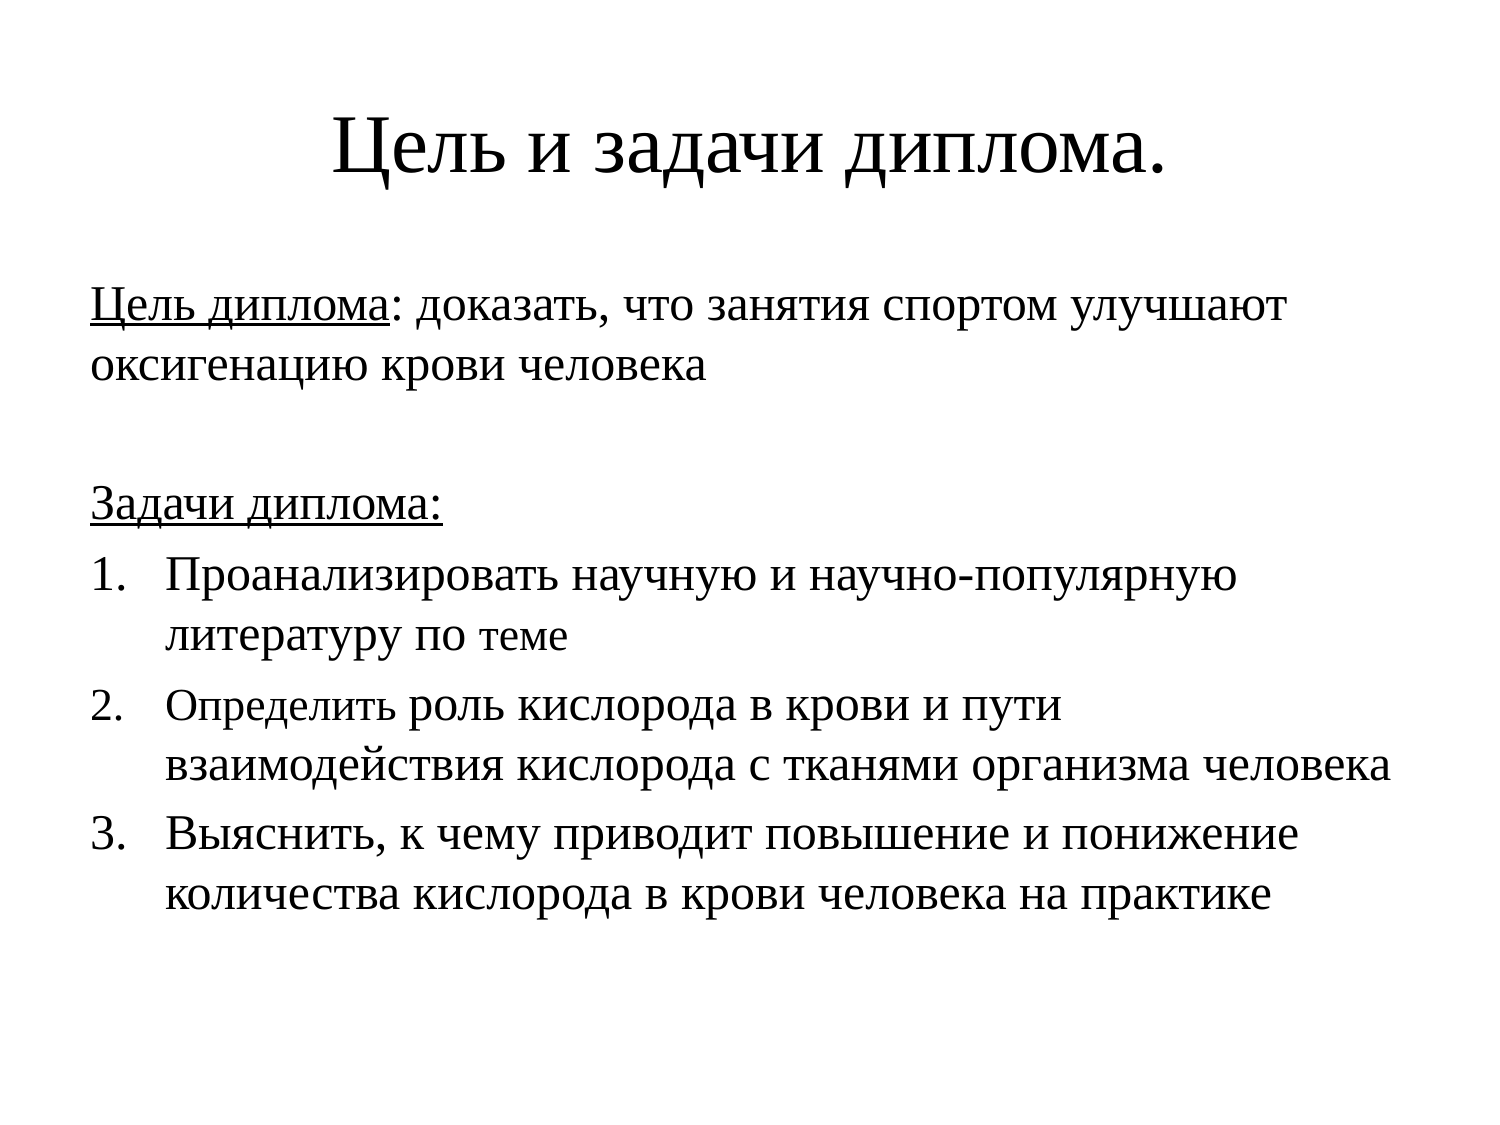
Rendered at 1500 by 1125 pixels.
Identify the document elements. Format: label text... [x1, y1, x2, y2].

list Цель диплома: доказать, что занятия спортом улучшают оксигенацию крови человека Задачи диплома: Проанализировать научную и научно-популярную литературу по теме Определить роль кислорода в крови и пути взаимодействия кислорода с тканями организма человека Выяснить, к чему приводит повышение и понижение количества кислорода в крови человека на практике [75, 262, 1425, 1083]
title Цель и задачи диплома. [75, 45, 1425, 233]
